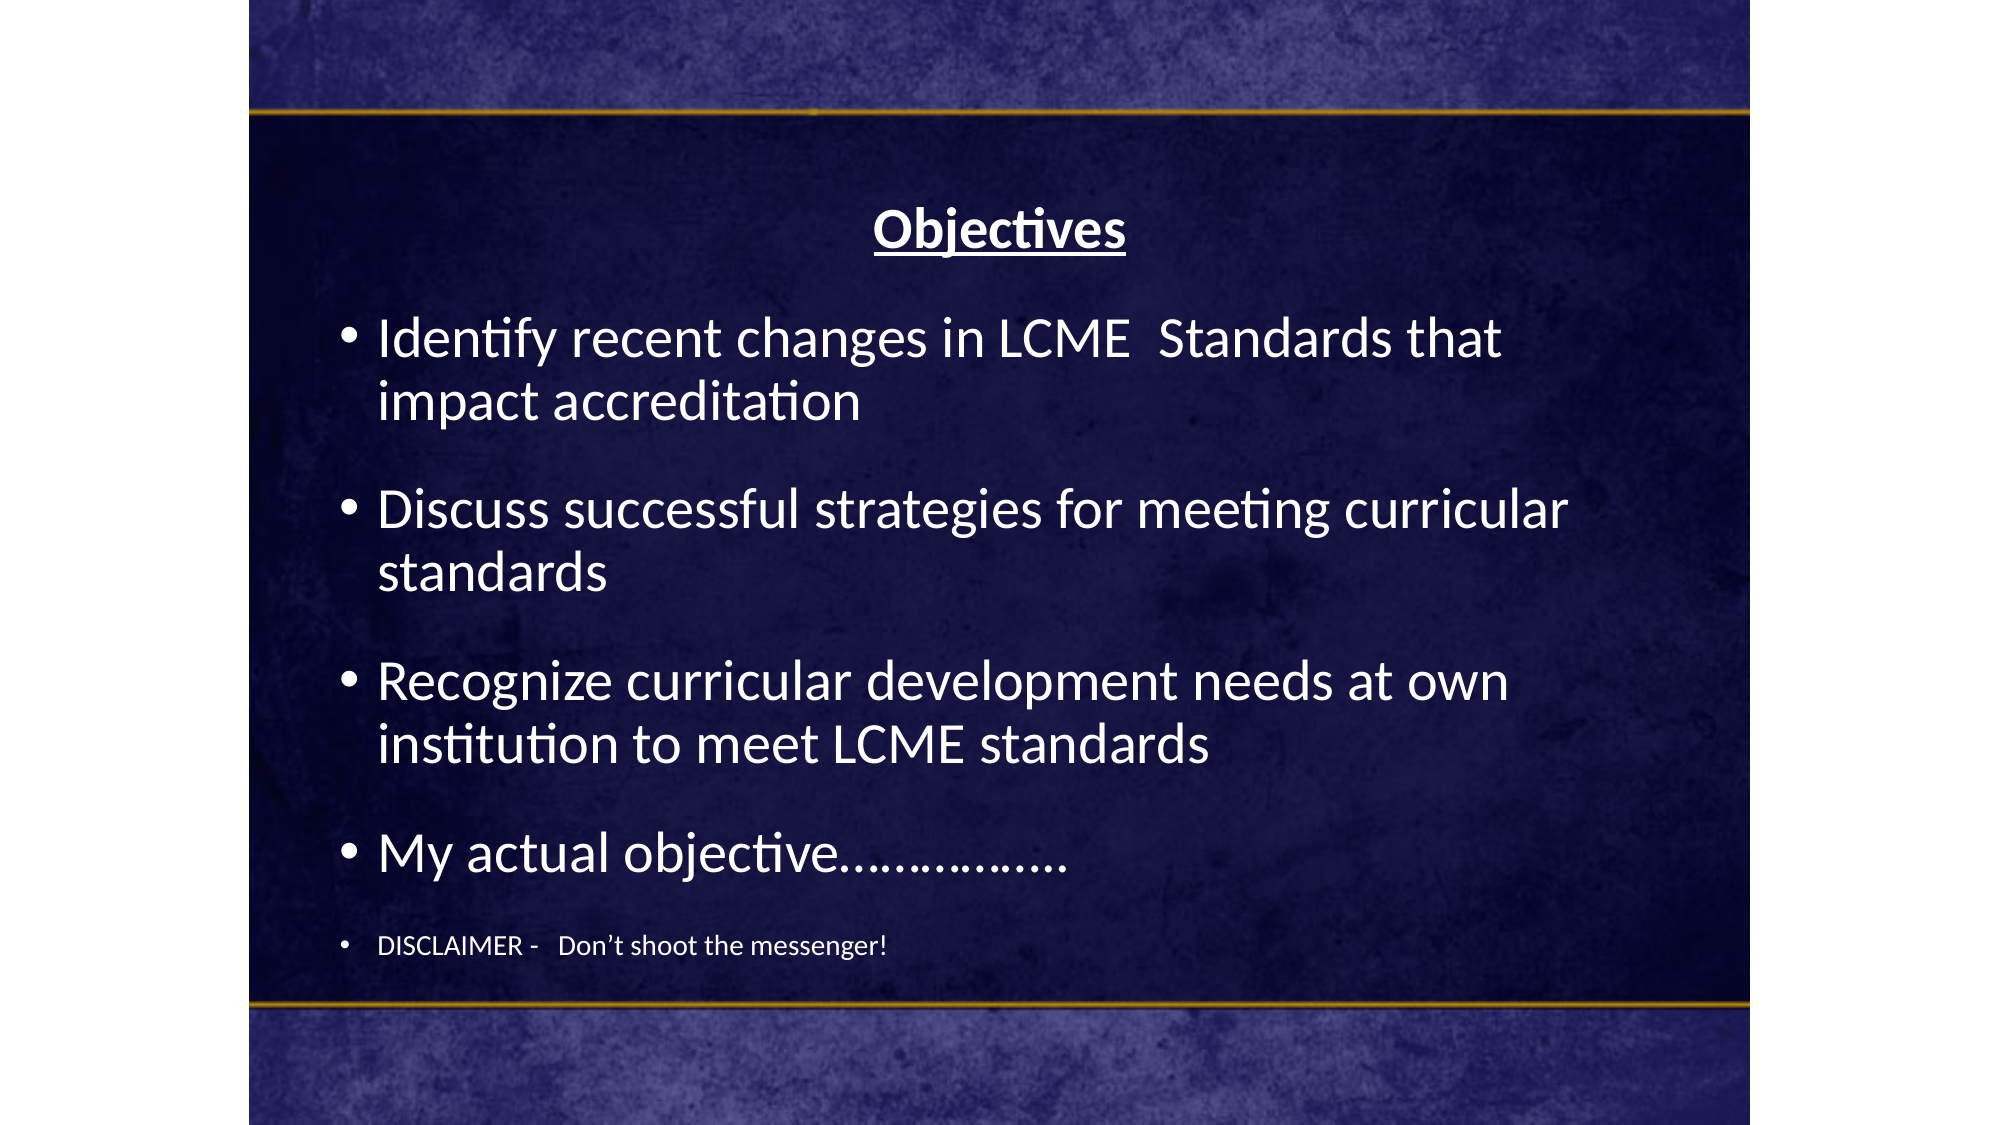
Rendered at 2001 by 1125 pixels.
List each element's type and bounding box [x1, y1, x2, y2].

picture [249, 0, 1750, 1125]
